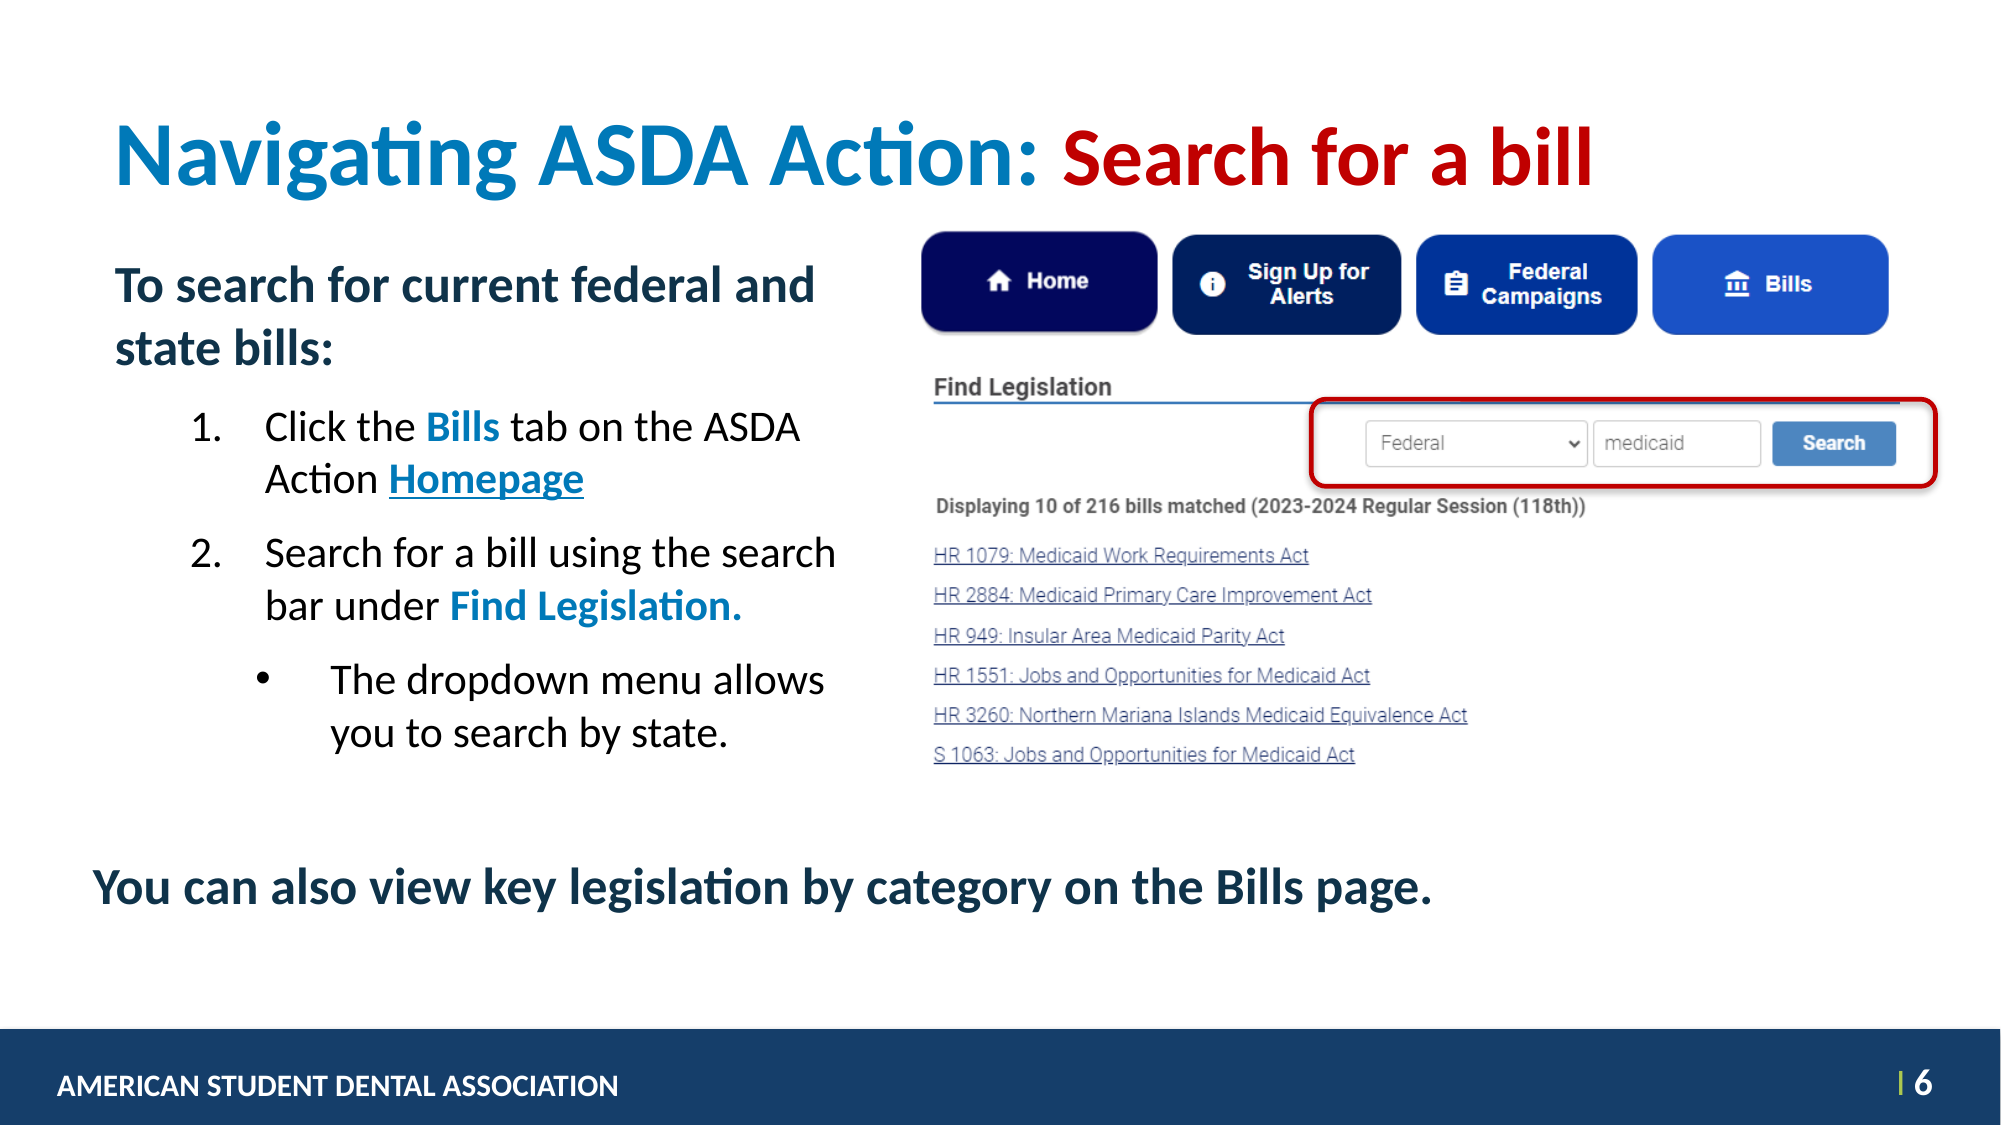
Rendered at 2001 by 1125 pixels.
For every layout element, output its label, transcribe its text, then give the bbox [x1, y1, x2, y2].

text_box You can also view key legislation by category on the Bills page. [78, 845, 1817, 1125]
text_box [1904, 398, 1937, 488]
list To search for current federal and state bills: Click the Bills tab on the ASDA Action Homepage Search for a bill using the search bar under Find Legislation. The dropdown menu allows you to search by state. [99, 243, 894, 845]
picture [893, 214, 1901, 770]
title Navigating ASDA Action: Search for a bill [99, 55, 1900, 243]
